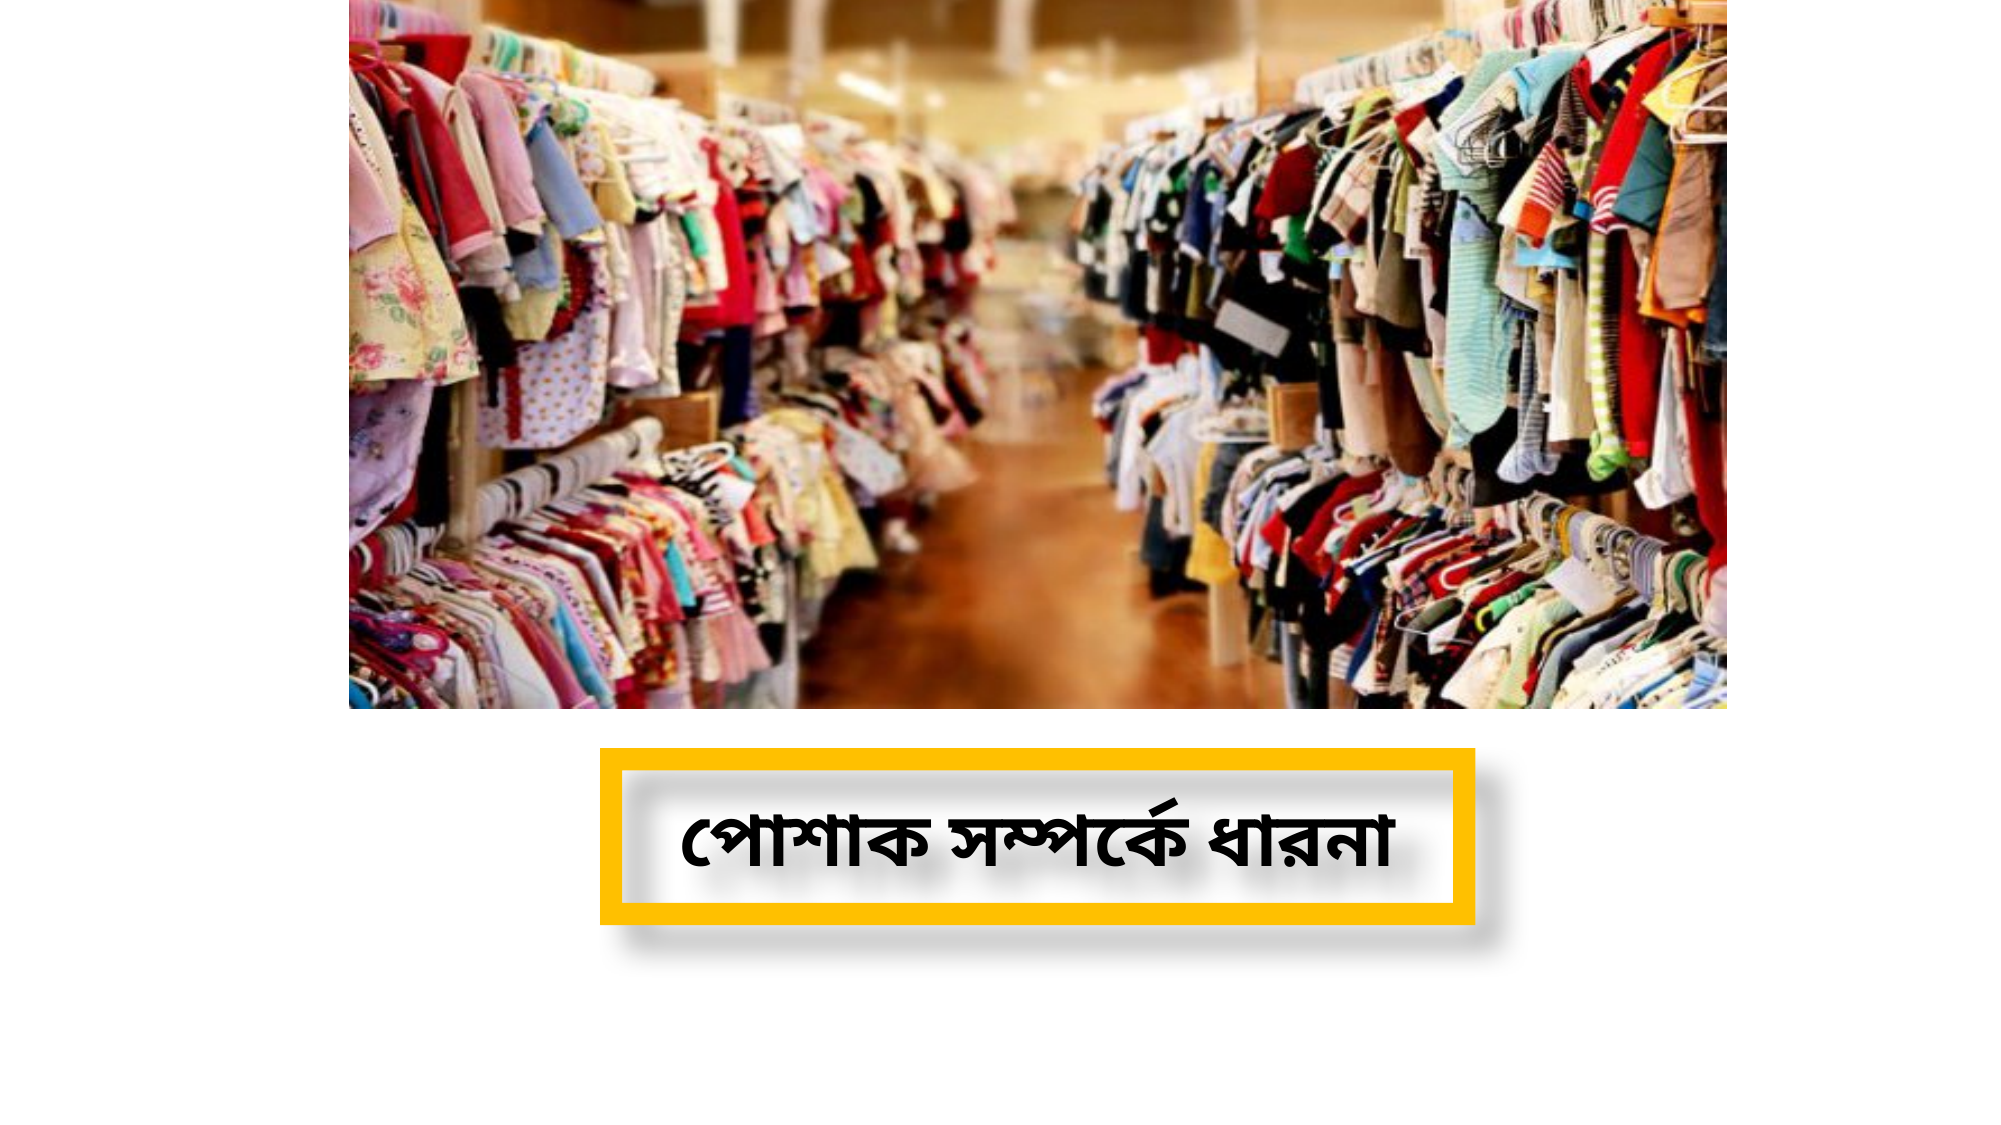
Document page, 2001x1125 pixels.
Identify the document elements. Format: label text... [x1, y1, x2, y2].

text_box পোশাক সম্পর্কে ধারনা [599, 747, 1476, 926]
picture [349, 0, 1727, 709]
